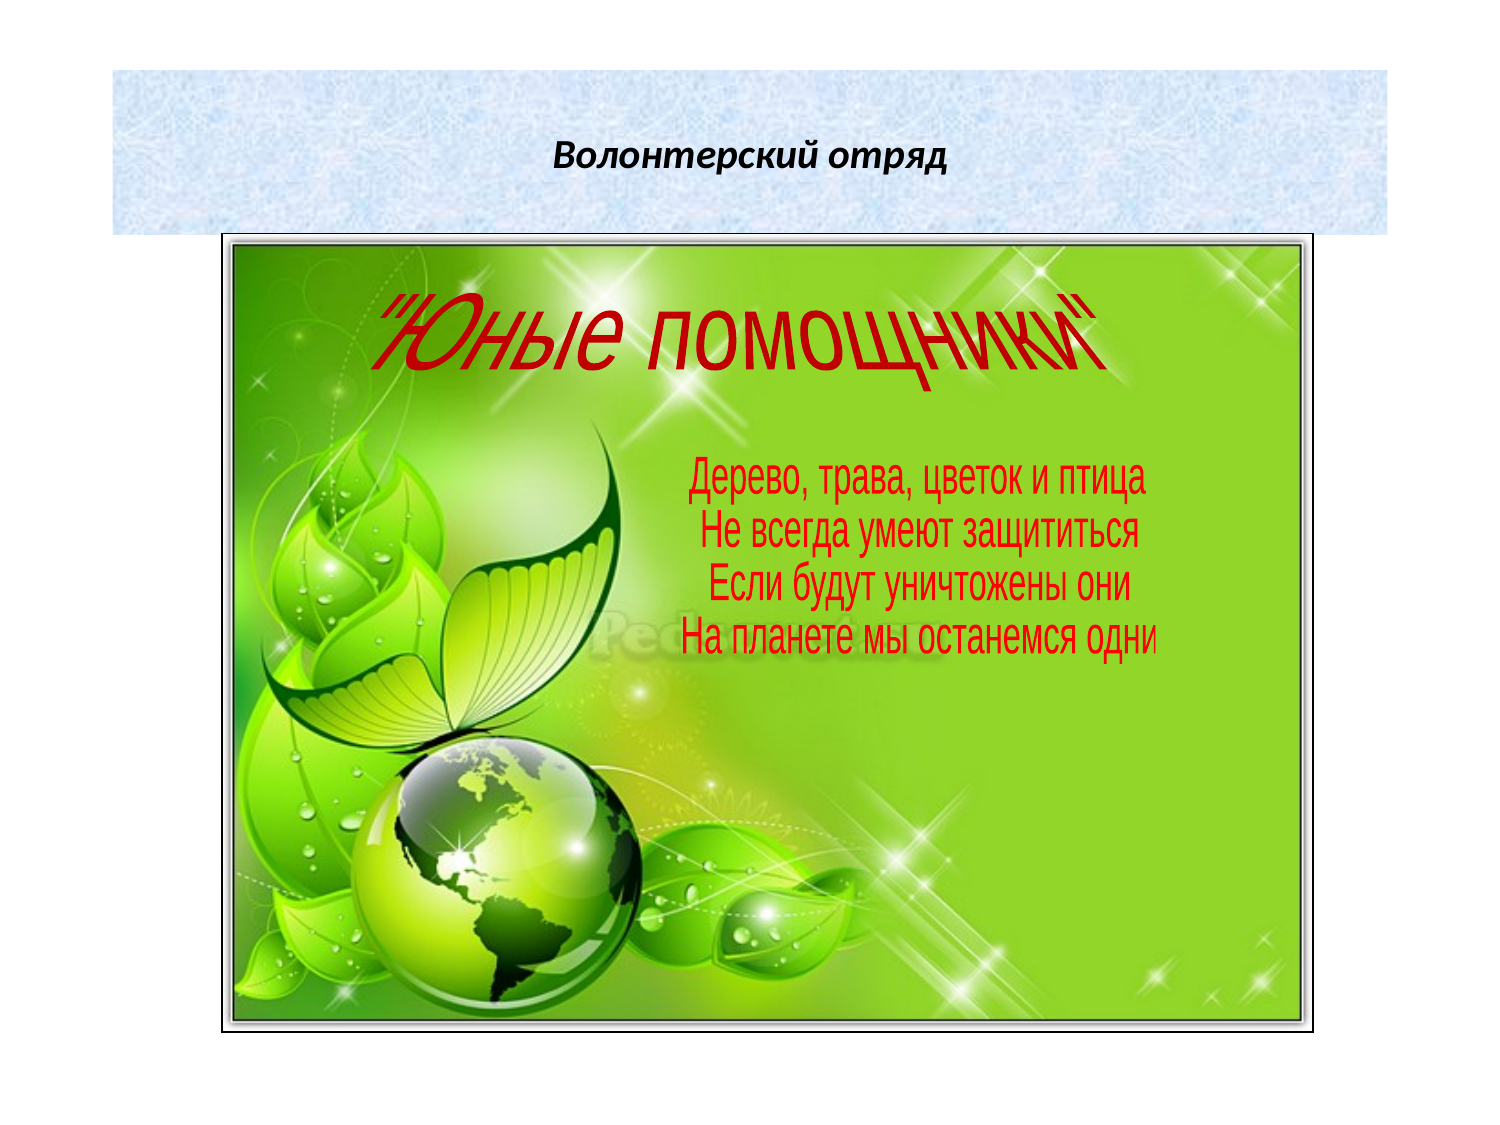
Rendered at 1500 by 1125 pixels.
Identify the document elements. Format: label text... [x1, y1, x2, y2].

title Волонтерский отряд [112, 70, 1388, 235]
picture [222, 234, 1313, 1032]
